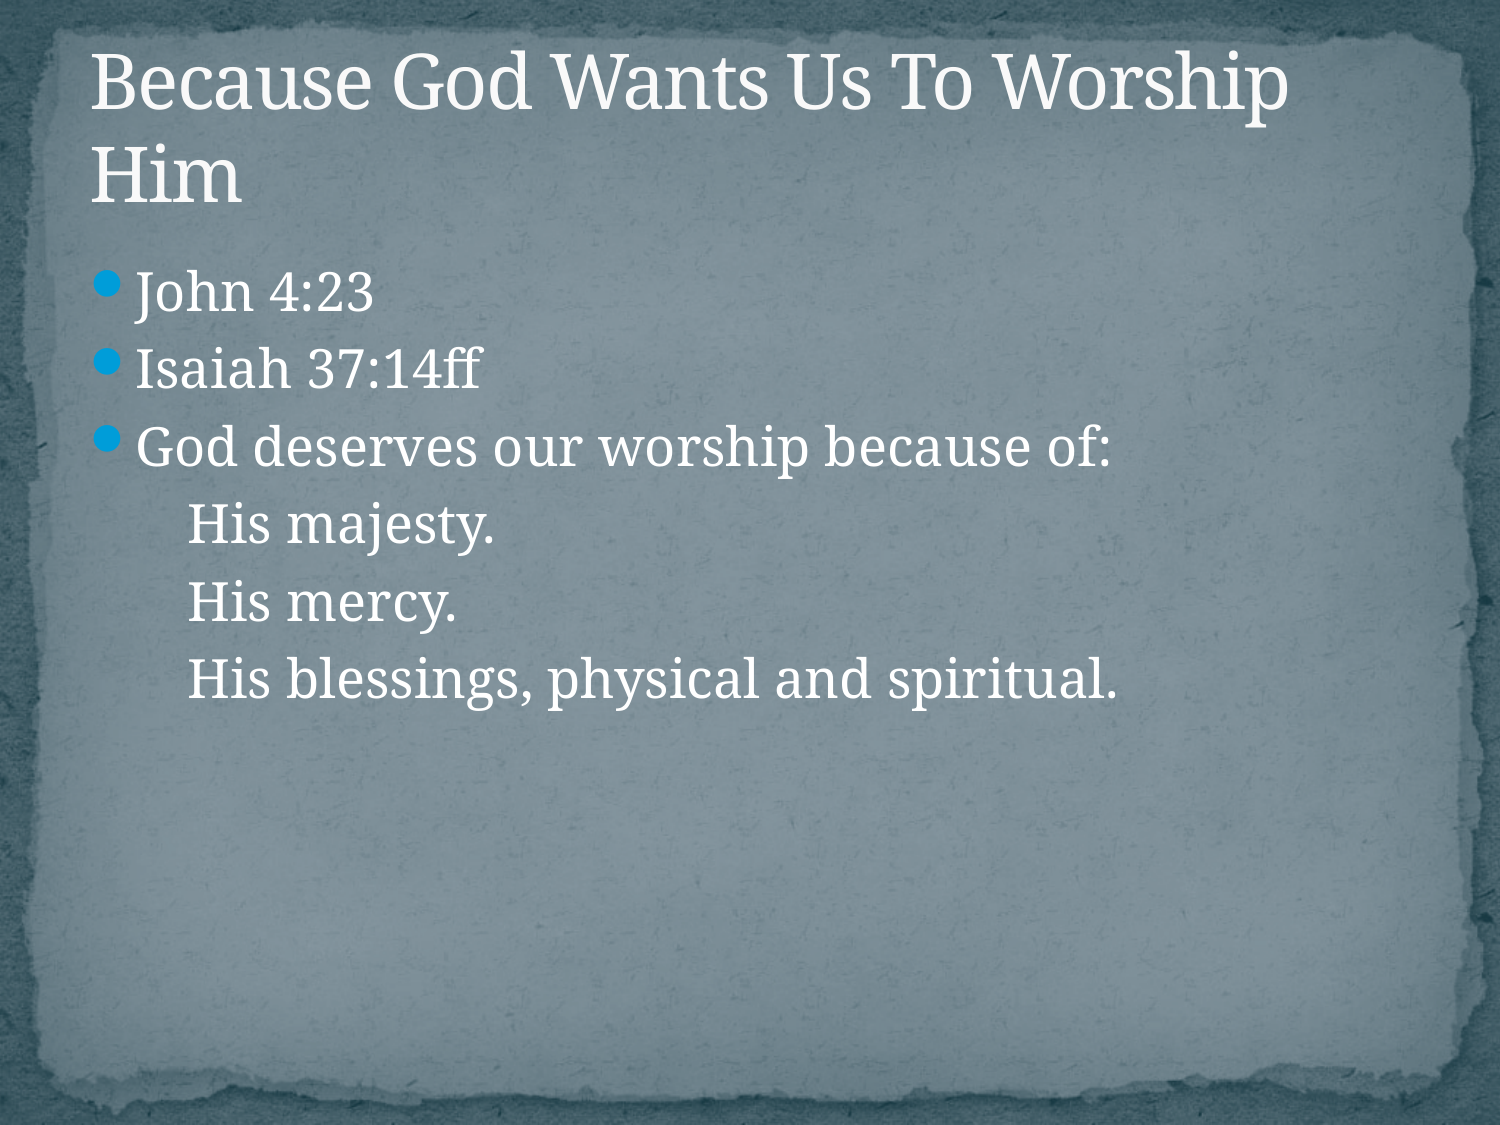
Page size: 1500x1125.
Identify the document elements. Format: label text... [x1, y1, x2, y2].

list John 4:23 Isaiah 37:14ff God deserves our worship because of: His majesty. His mercy. His blessings, physical and spiritual. [75, 249, 1425, 1000]
title Because God Wants Us To Worship Him [74, 24, 1425, 225]
